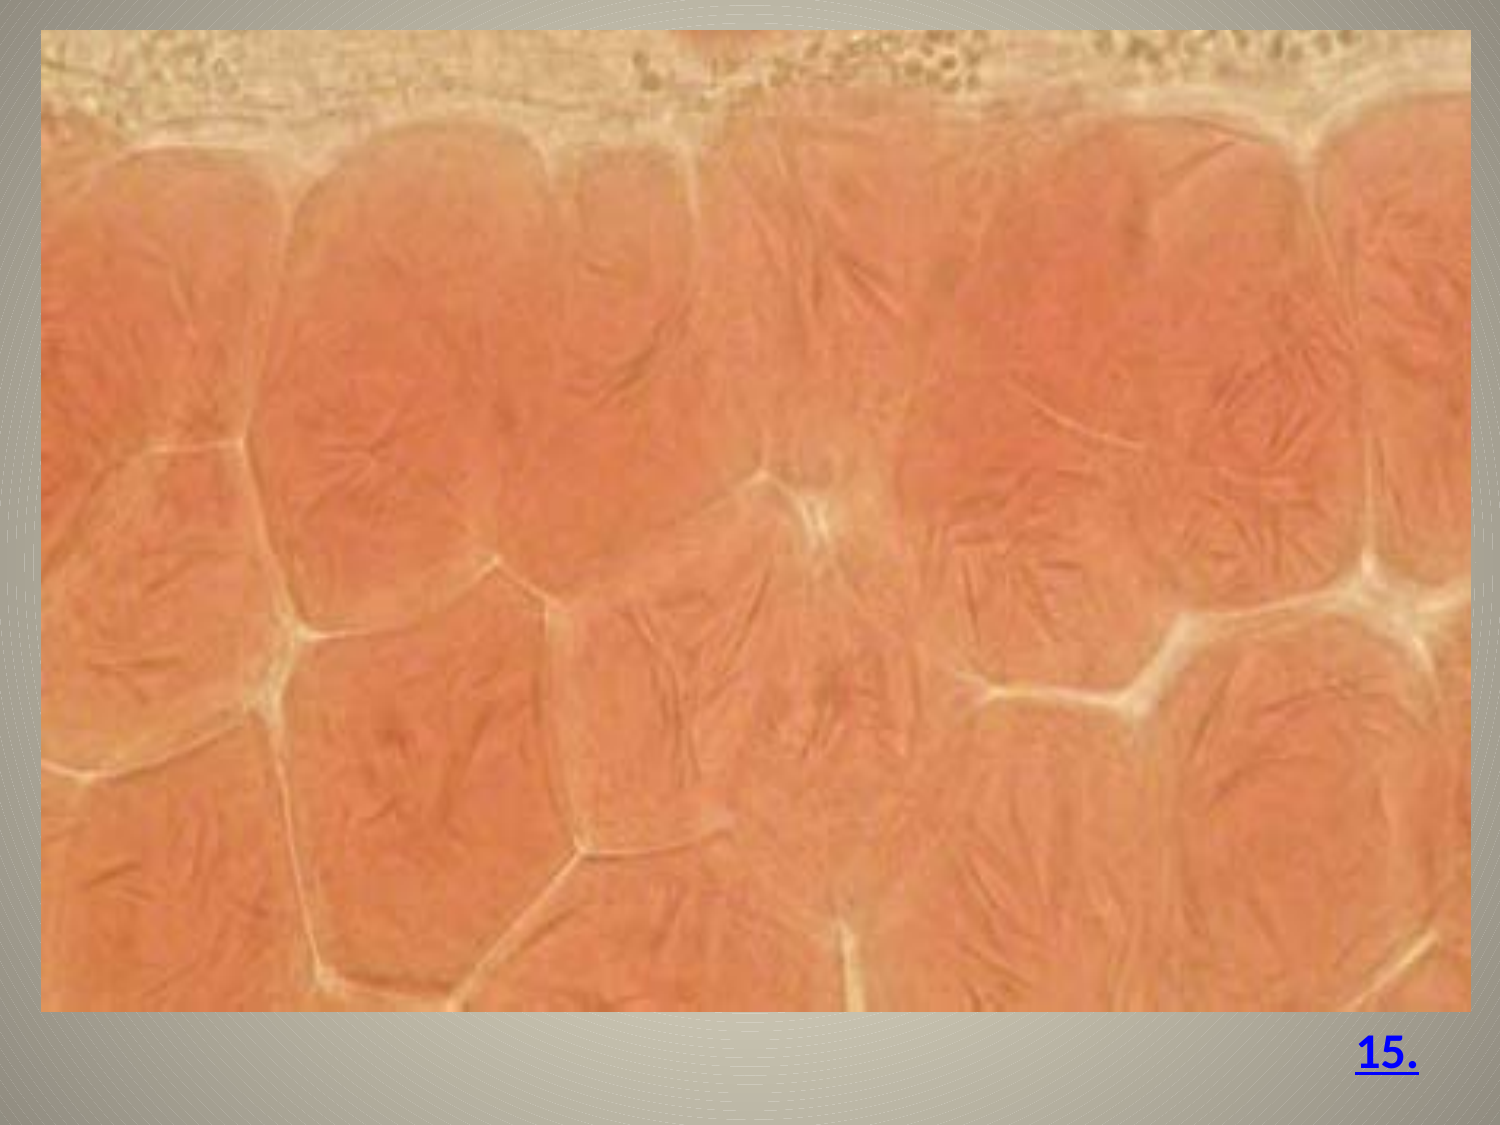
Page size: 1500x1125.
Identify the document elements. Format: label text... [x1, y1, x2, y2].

picture [41, 30, 1471, 1012]
text_box 15. [1340, 1020, 1451, 1087]
